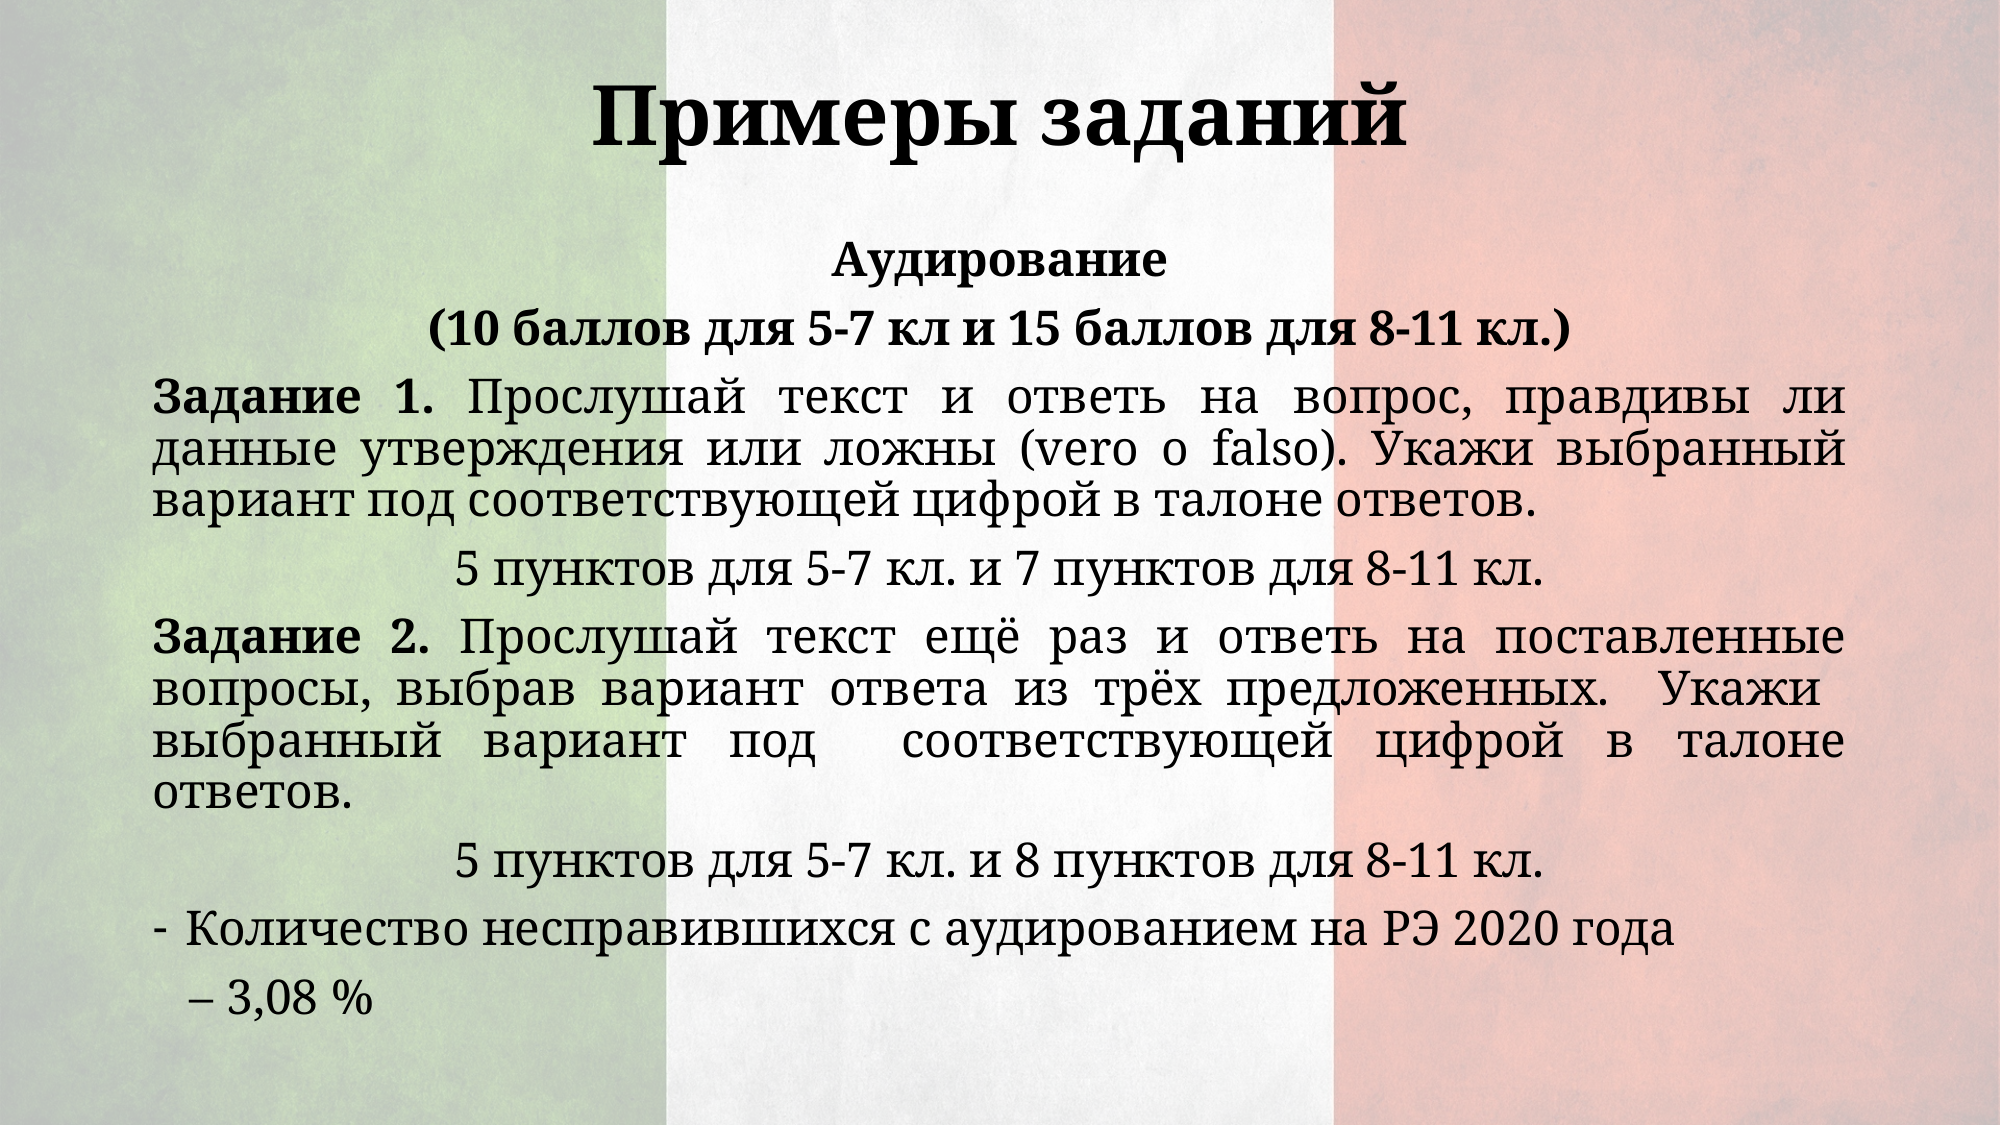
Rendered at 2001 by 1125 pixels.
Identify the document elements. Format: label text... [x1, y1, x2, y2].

list Аудирование (10 баллов для 5-7 кл и 15 баллов для 8-11 кл.) Задание 1. Прослушай текст и ответь на вопрос, правдивы ли данные утверждения или ложны (vero o falso). Укажи выбранный вариант под соответствующей цифрой в талоне ответов. 5 пунктов для 5-7 кл. и 7 пунктов для 8-11 кл. Задание 2. Прослушай текст ещё раз и ответь на поставленные вопросы, выбрав вариант ответа из трёх предложенных. Укажи выбранный вариант под соответствующей цифрой в талоне ответов. 5 пунктов для 5-7 кл. и 8 пунктов для 8-11 кл. Количество несправившихся с аудированием на РЭ 2020 года – 3,08 % [137, 228, 1863, 1034]
title Примеры заданий [137, 59, 1863, 177]
